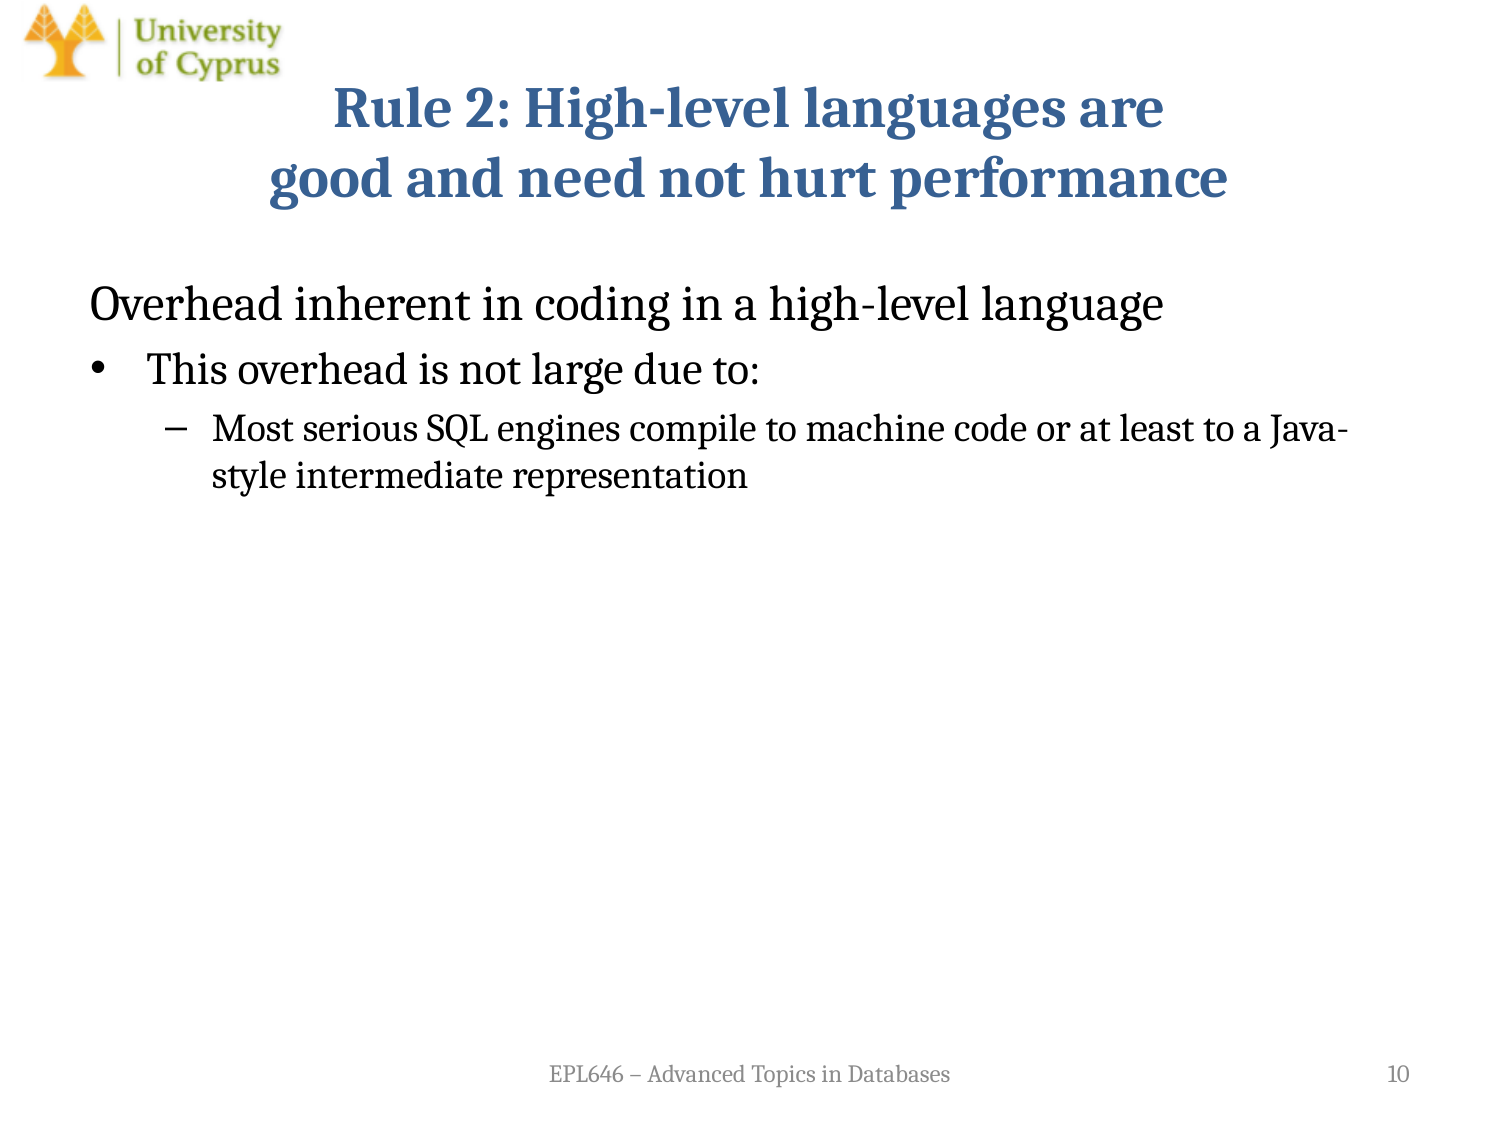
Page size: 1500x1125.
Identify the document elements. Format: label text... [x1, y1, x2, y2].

slide_number 10 [1074, 1042, 1425, 1103]
footer EPL646 – Advanced Topics in Databases [512, 1042, 988, 1103]
picture [0, 0, 287, 88]
list Overhead inherent in coding in a high-level language This overhead is not large due to: Most serious SQL engines compile to machine code or at least to a Java-style intermediate representation [75, 262, 1425, 1005]
title Rule 2: High-level languages are good and need not hurt performance [75, 45, 1425, 233]
